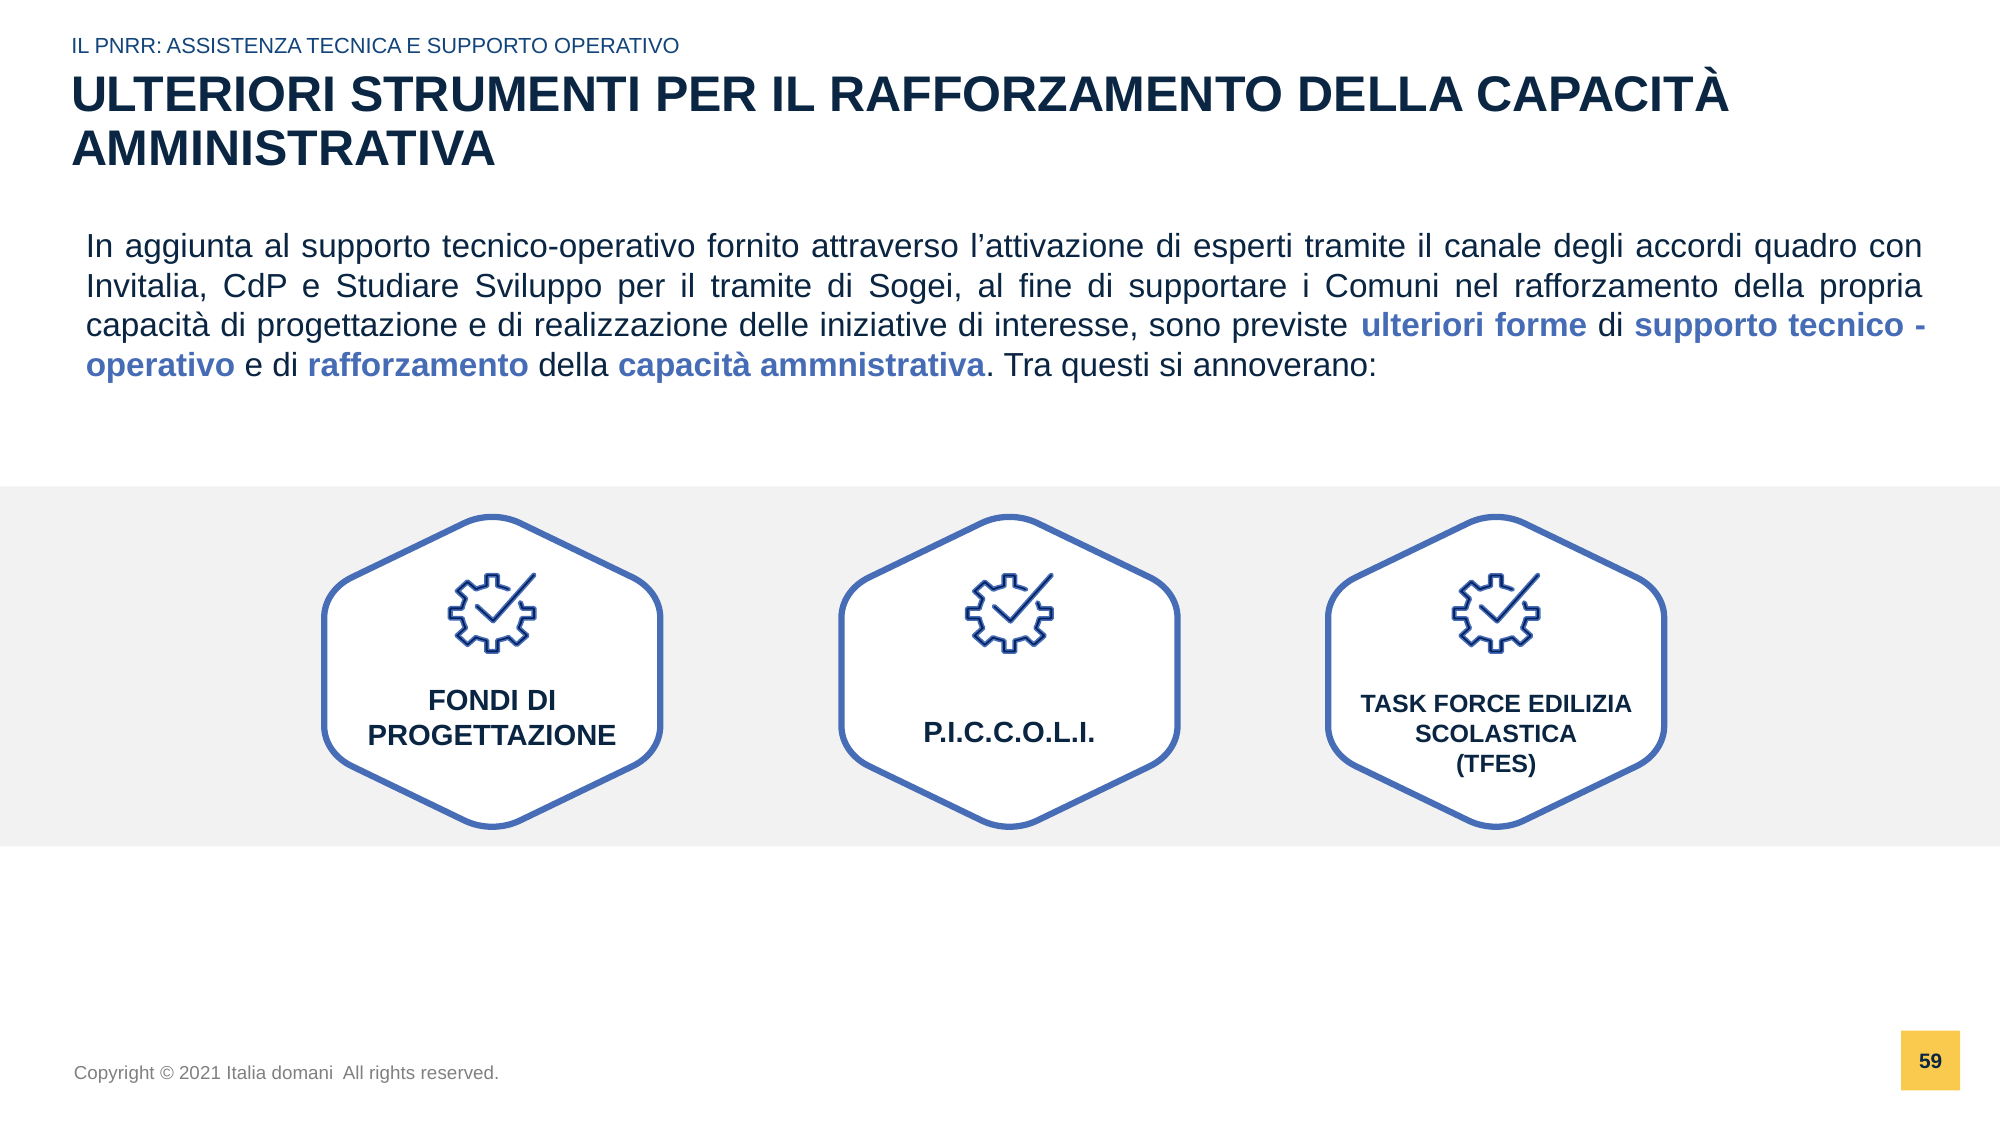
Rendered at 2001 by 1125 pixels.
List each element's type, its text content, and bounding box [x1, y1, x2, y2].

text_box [1328, 516, 1665, 827]
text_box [841, 516, 1178, 827]
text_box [324, 516, 661, 827]
text_box IL PNRR: ASSISTENZA TECNICA E SUPPORTO OPERATIVO [71, 27, 1291, 66]
text_box [0, 485, 2000, 847]
text_box In aggiunta al supporto tecnico-operativo fornito attraverso l’attivazione di esperti tramite il canale degli accordi quadro con Invitalia, CdP e Studiare Sviluppo per il tramite di Sogei, al fine di supportare i Comuni nel rafforzamento della propria capacità di progettazione e di realizzazione delle iniziative di interesse, sono previste ulteriori forme di supporto tecnico - operativo e di rafforzamento della capacità ammnistrativa. Tra questi si annoverano: [71, 216, 1941, 391]
